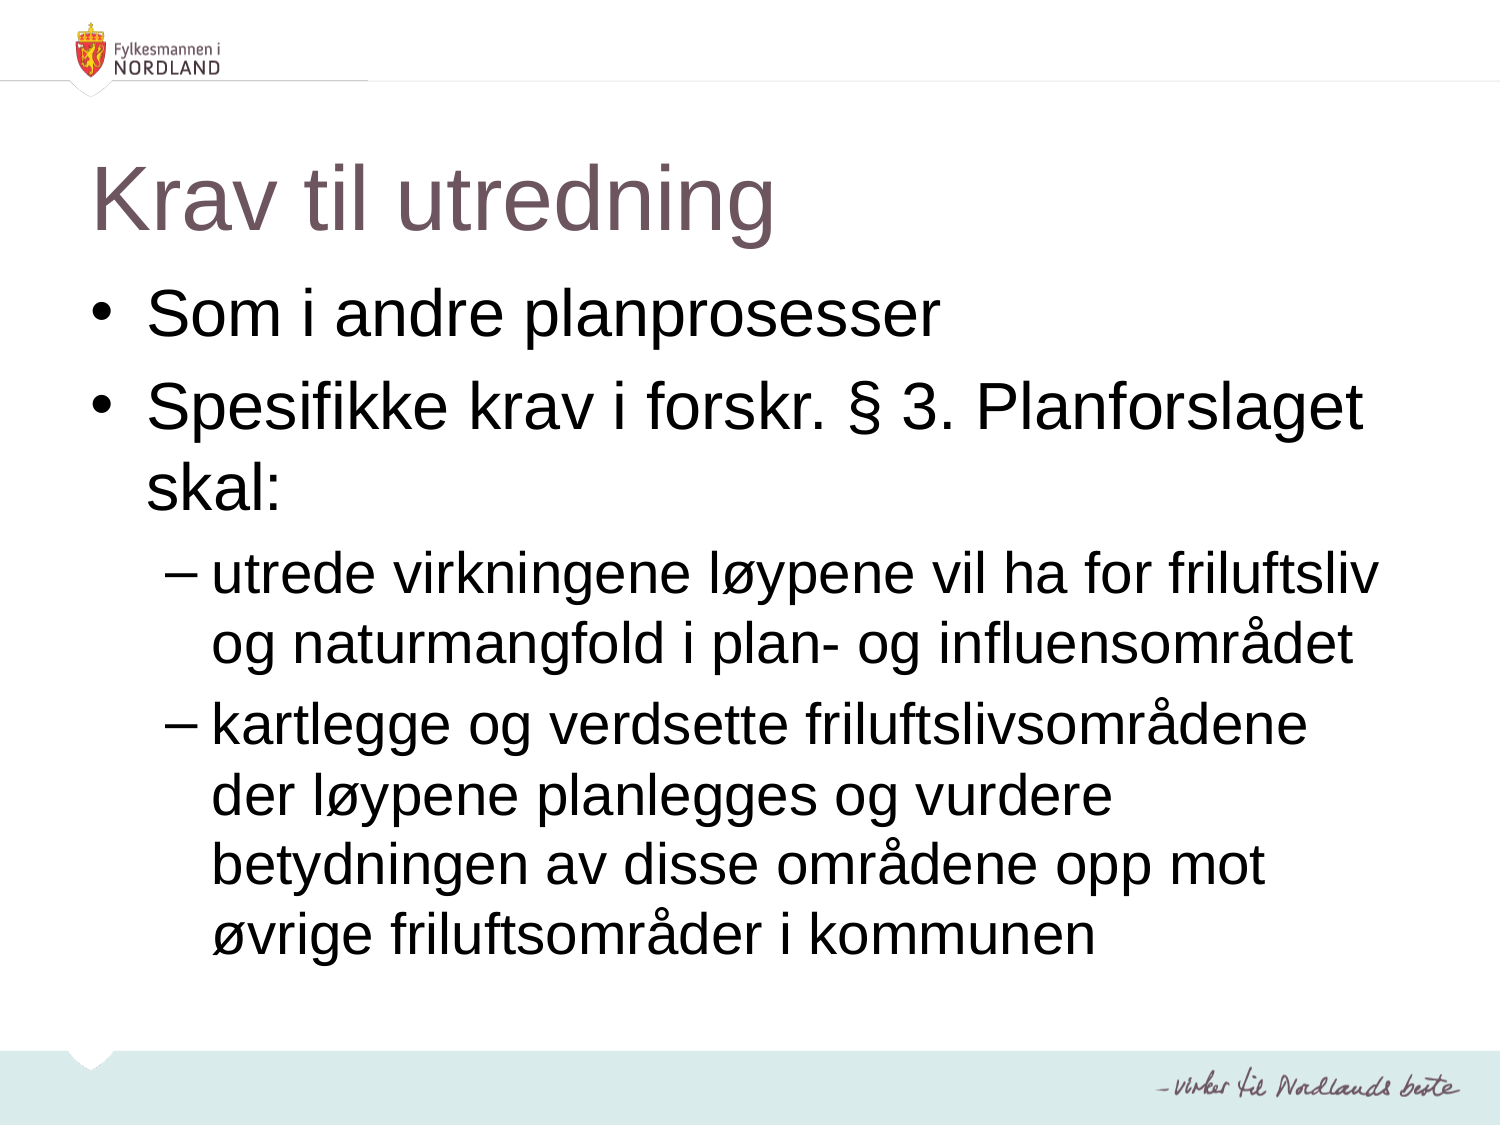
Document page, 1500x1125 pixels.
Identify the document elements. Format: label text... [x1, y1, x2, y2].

list Som i andre planprosesser Spesifikke krav i forskr. § 3. Planforslaget skal: utrede virkningene løypene vil ha for friluftsliv og naturmangfold i plan- og influensområdet kartlegge og verdsette friluftslivsområdene der løypene planlegges og vurdere betydningen av disse områdene opp mot øvrige friluftsområder i kommunen [75, 262, 1425, 1005]
picture [0, 0, 1500, 108]
picture [0, 1043, 1500, 1125]
title Krav til utredning [75, 127, 1425, 260]
